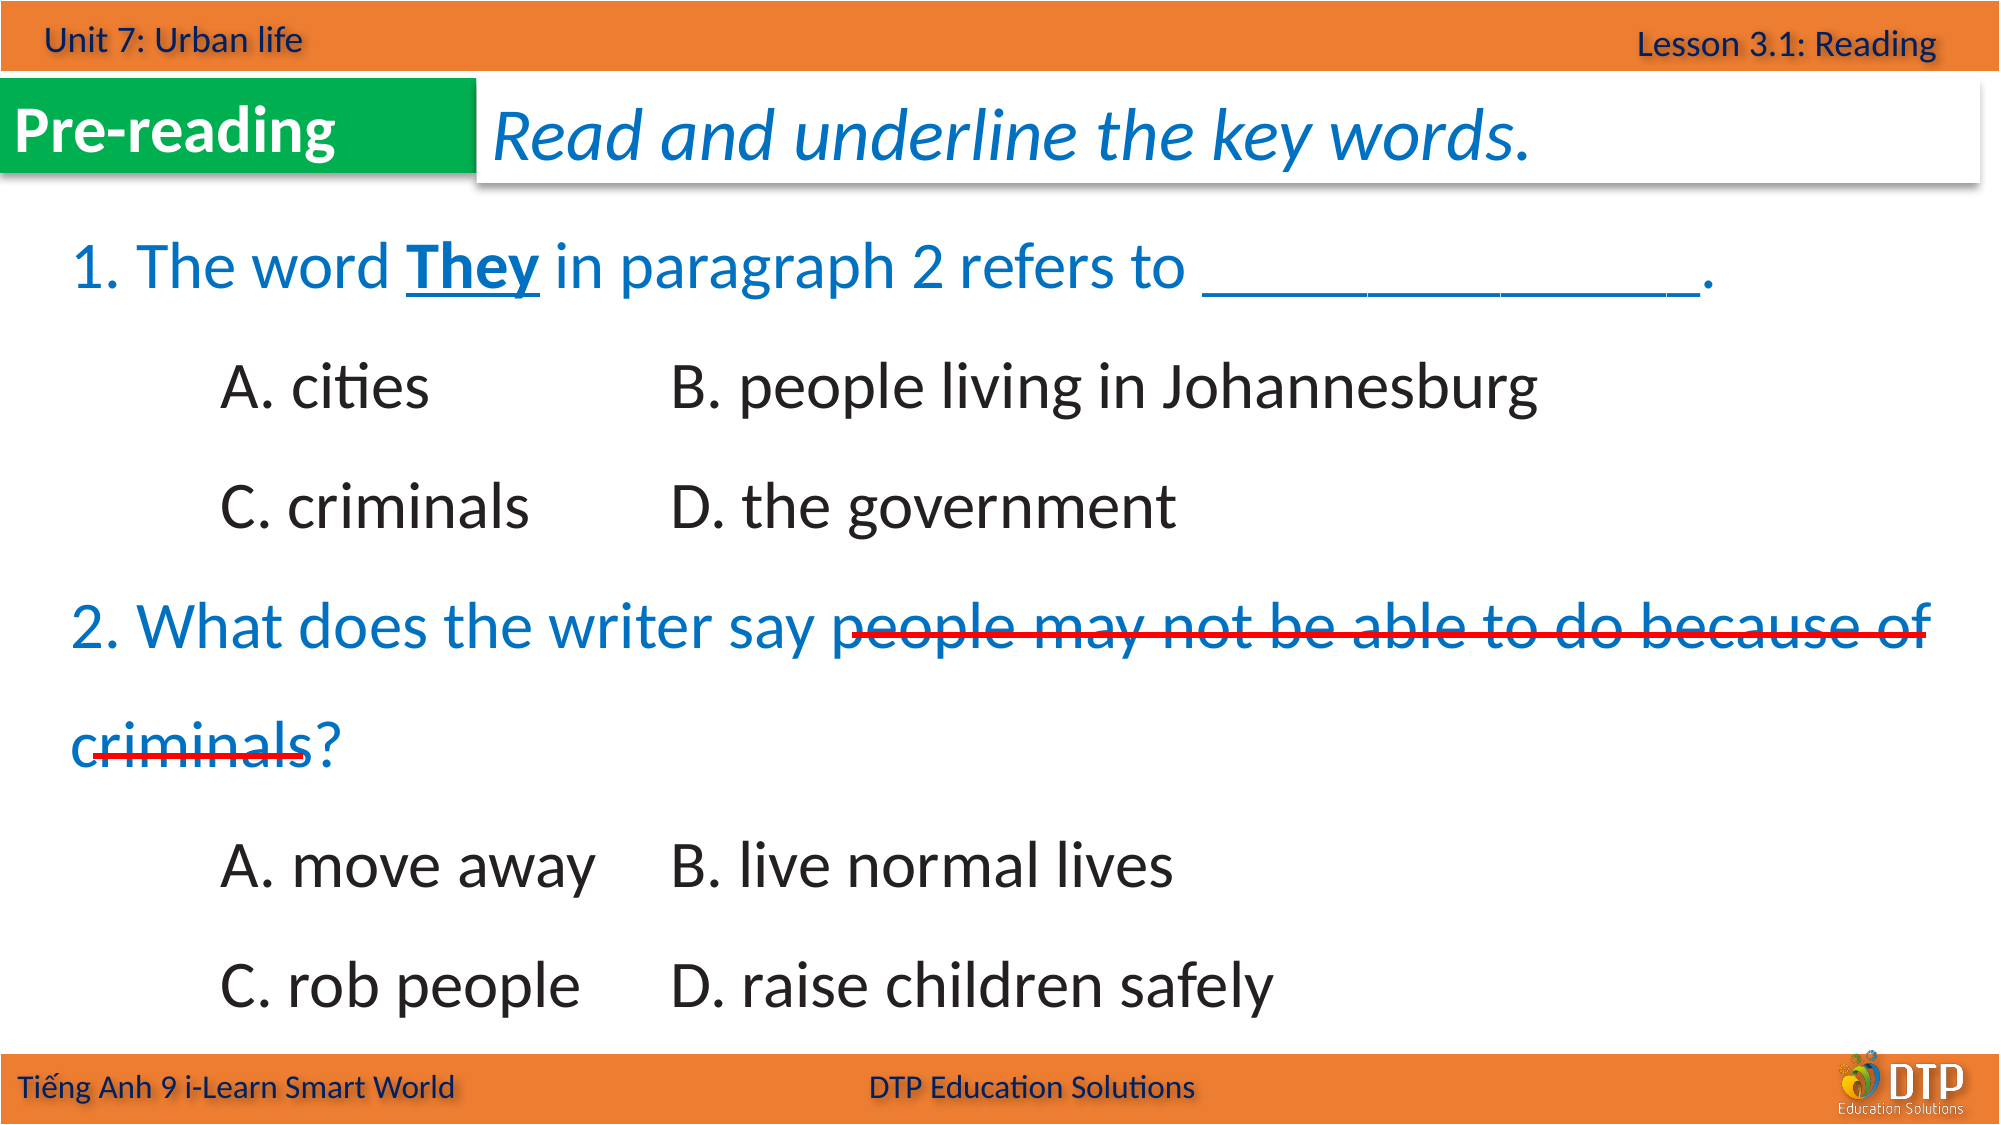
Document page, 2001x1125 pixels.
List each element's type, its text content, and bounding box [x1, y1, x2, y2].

picture [1839, 1050, 1963, 1114]
text_box Pre-reading [0, 78, 476, 173]
text_box Read and underline the key words. [476, 78, 1981, 183]
text_box 1. The word They in paragraph 2 refers to _______________. A. cities B. people living in Johannesburg C. criminals D. the government 2. What does the writer say people may not be able to do because of criminals? A. move away B. live normal lives C. rob people D. raise children safely [55, 174, 1981, 1029]
